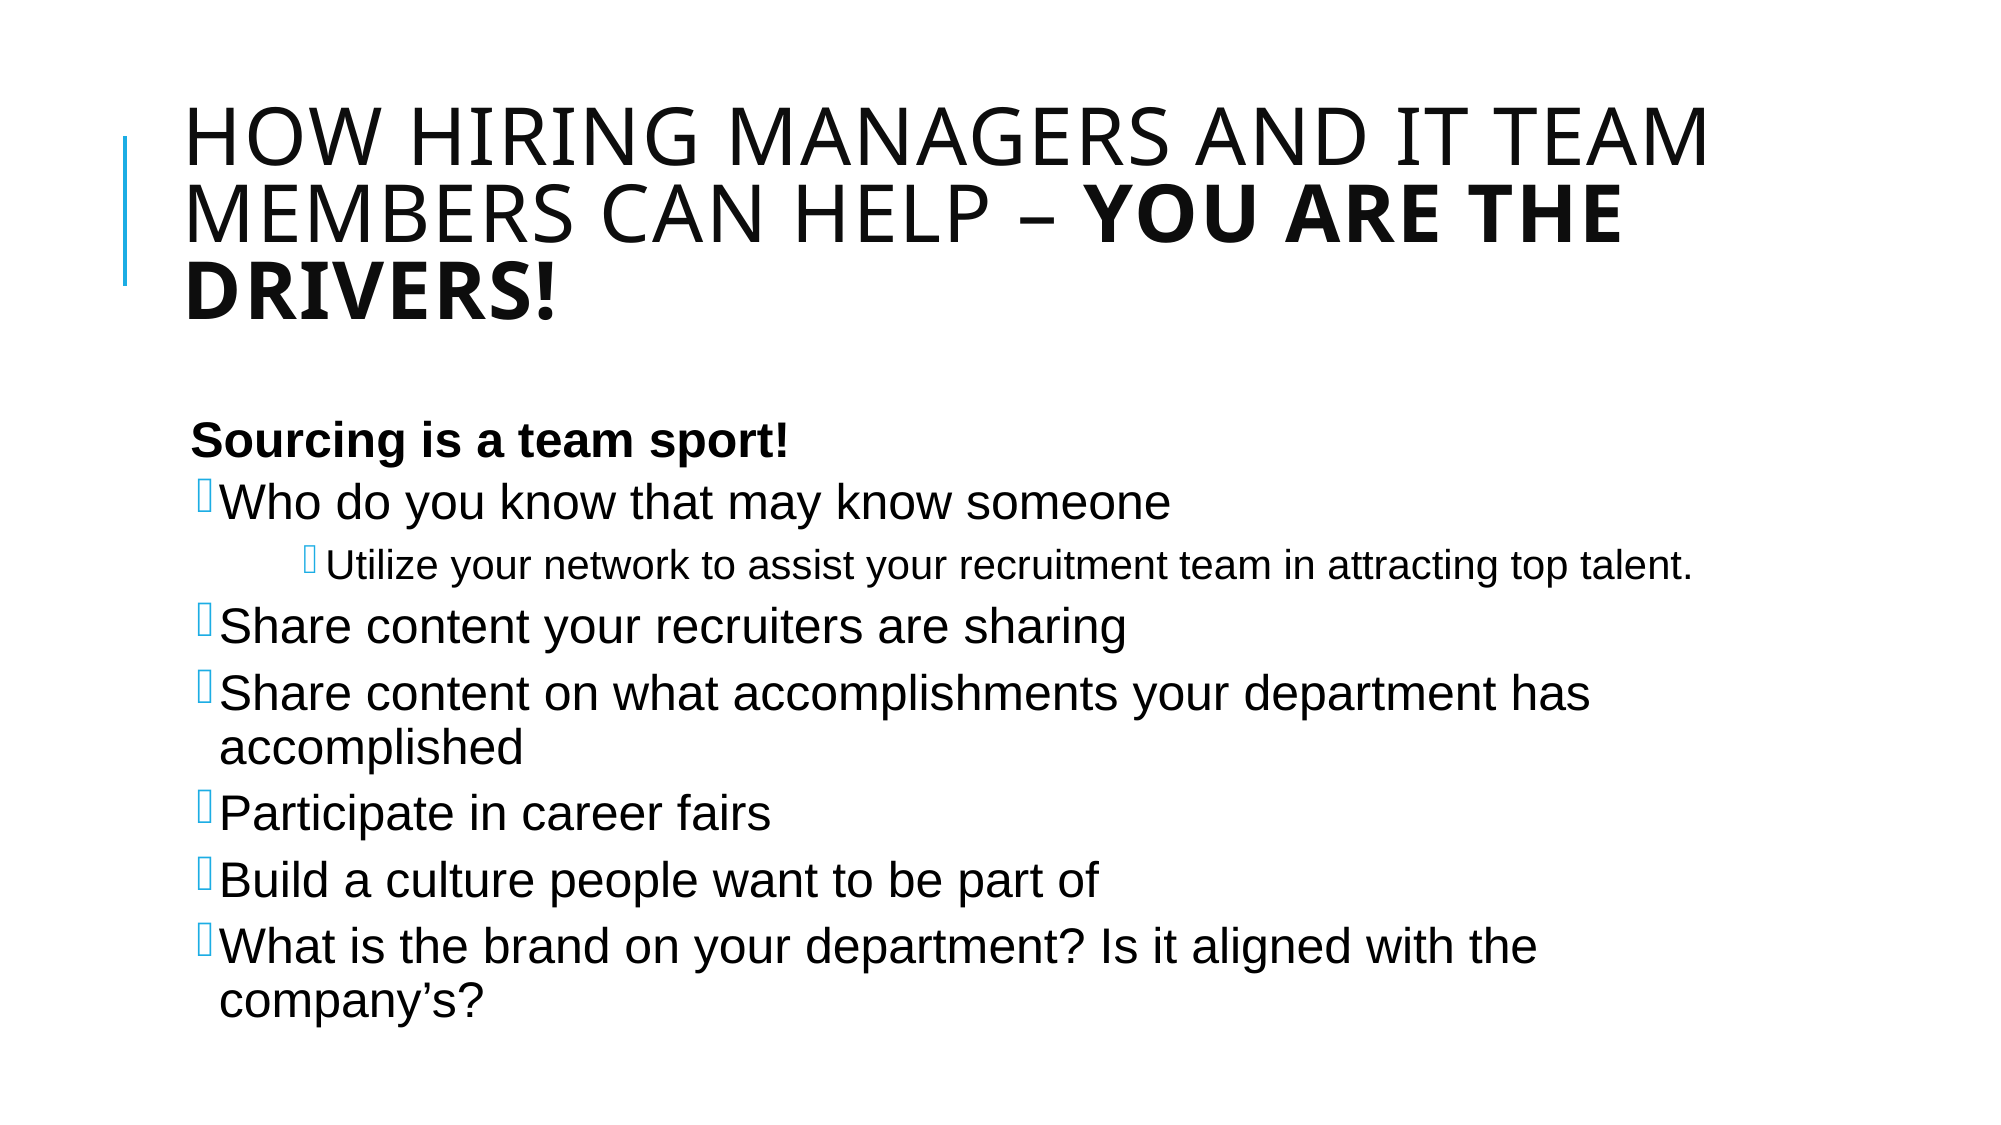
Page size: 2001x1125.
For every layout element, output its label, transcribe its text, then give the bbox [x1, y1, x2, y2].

title How hiring managers and it team members can help – you are the drivers! [168, 96, 1763, 317]
list Sourcing is a team sport! Who do you know that may know someone Utilize your network to assist your recruitment team in attracting top talent. Share content your recruiters are sharing Share content on what accomplishments your department has accomplished Participate in career fairs Build a culture people want to be part of What is the brand on your department? Is it aligned with the company’s? [168, 317, 1763, 1097]
